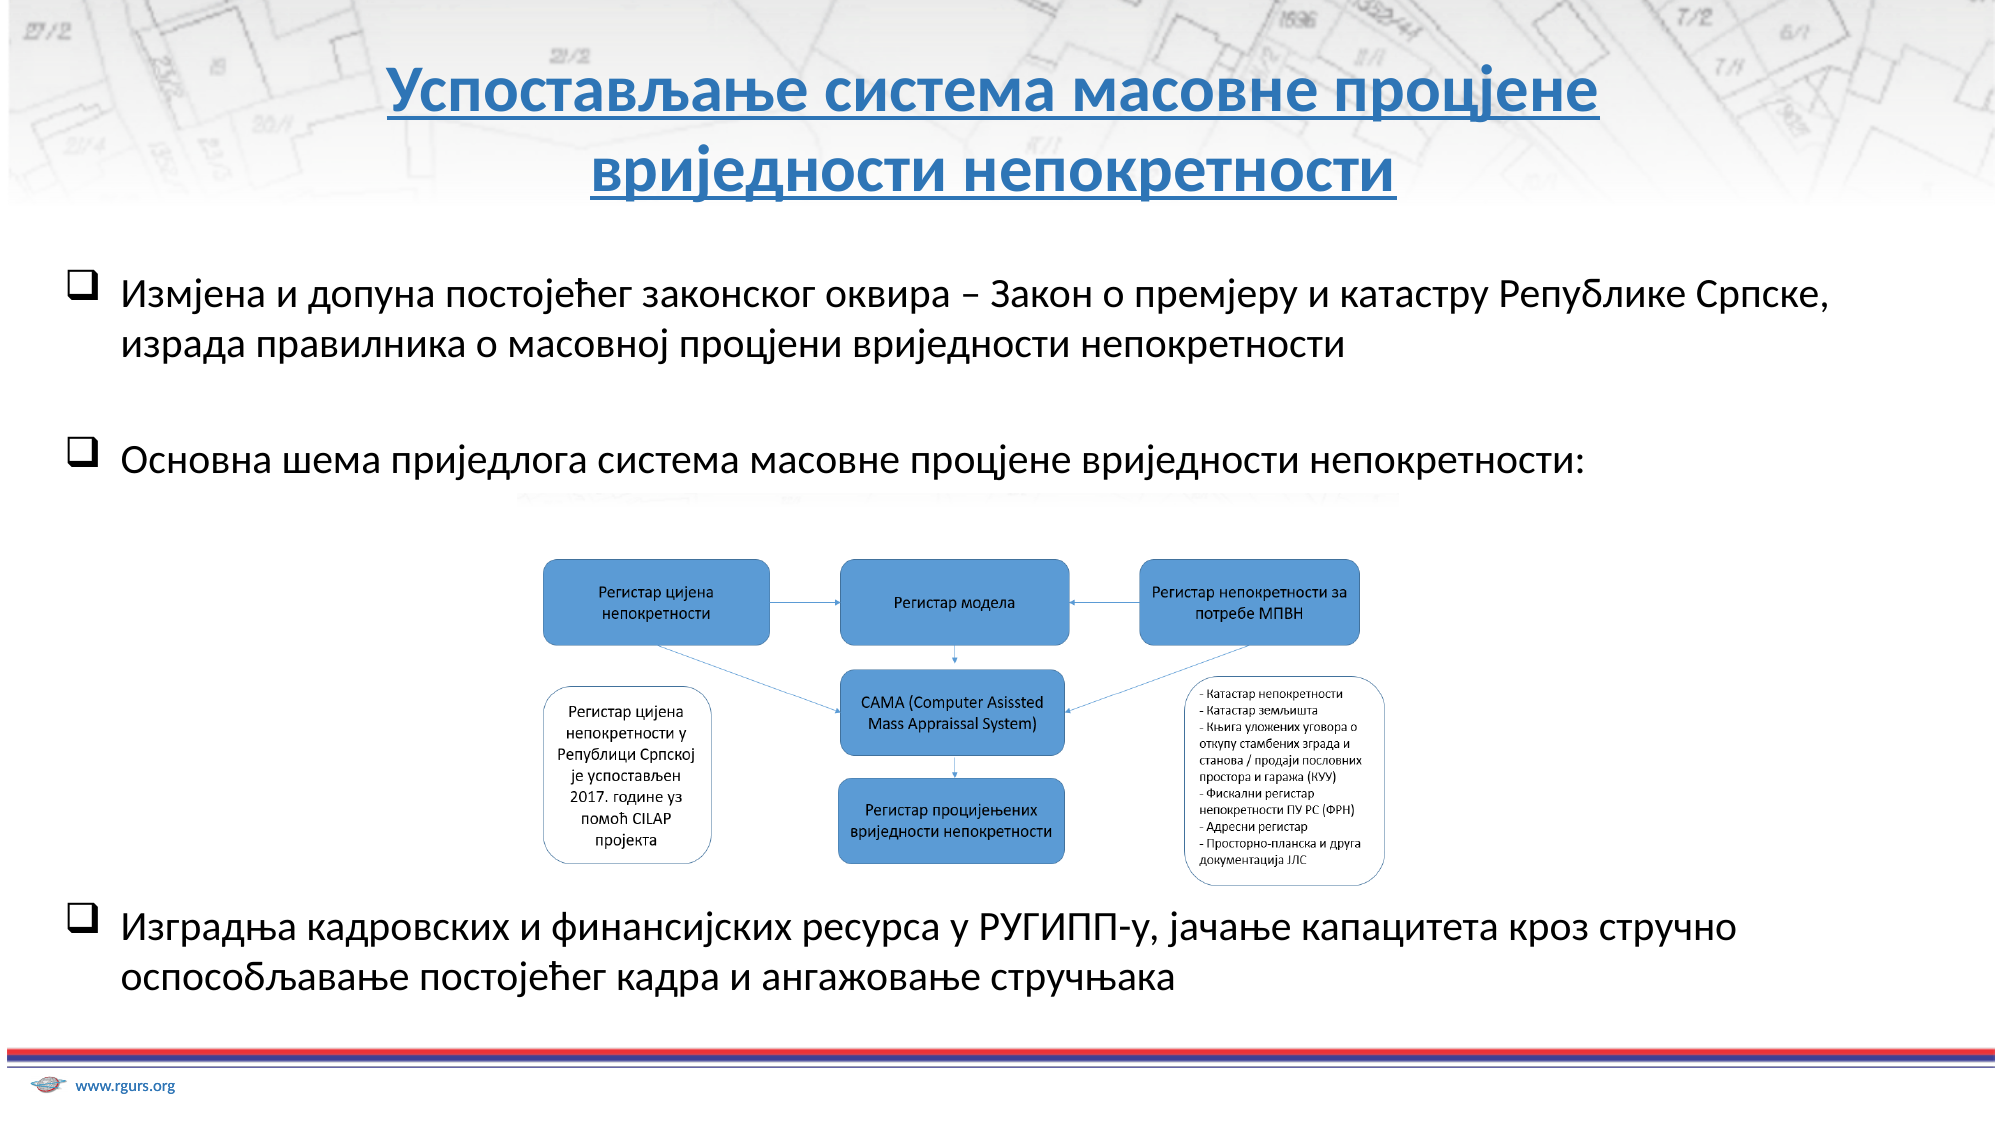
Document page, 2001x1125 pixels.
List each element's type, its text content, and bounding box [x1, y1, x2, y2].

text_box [30, 1076, 69, 1095]
picture [7, 0, 1995, 1068]
text_box www.rgurs.org [60, 1069, 325, 1102]
